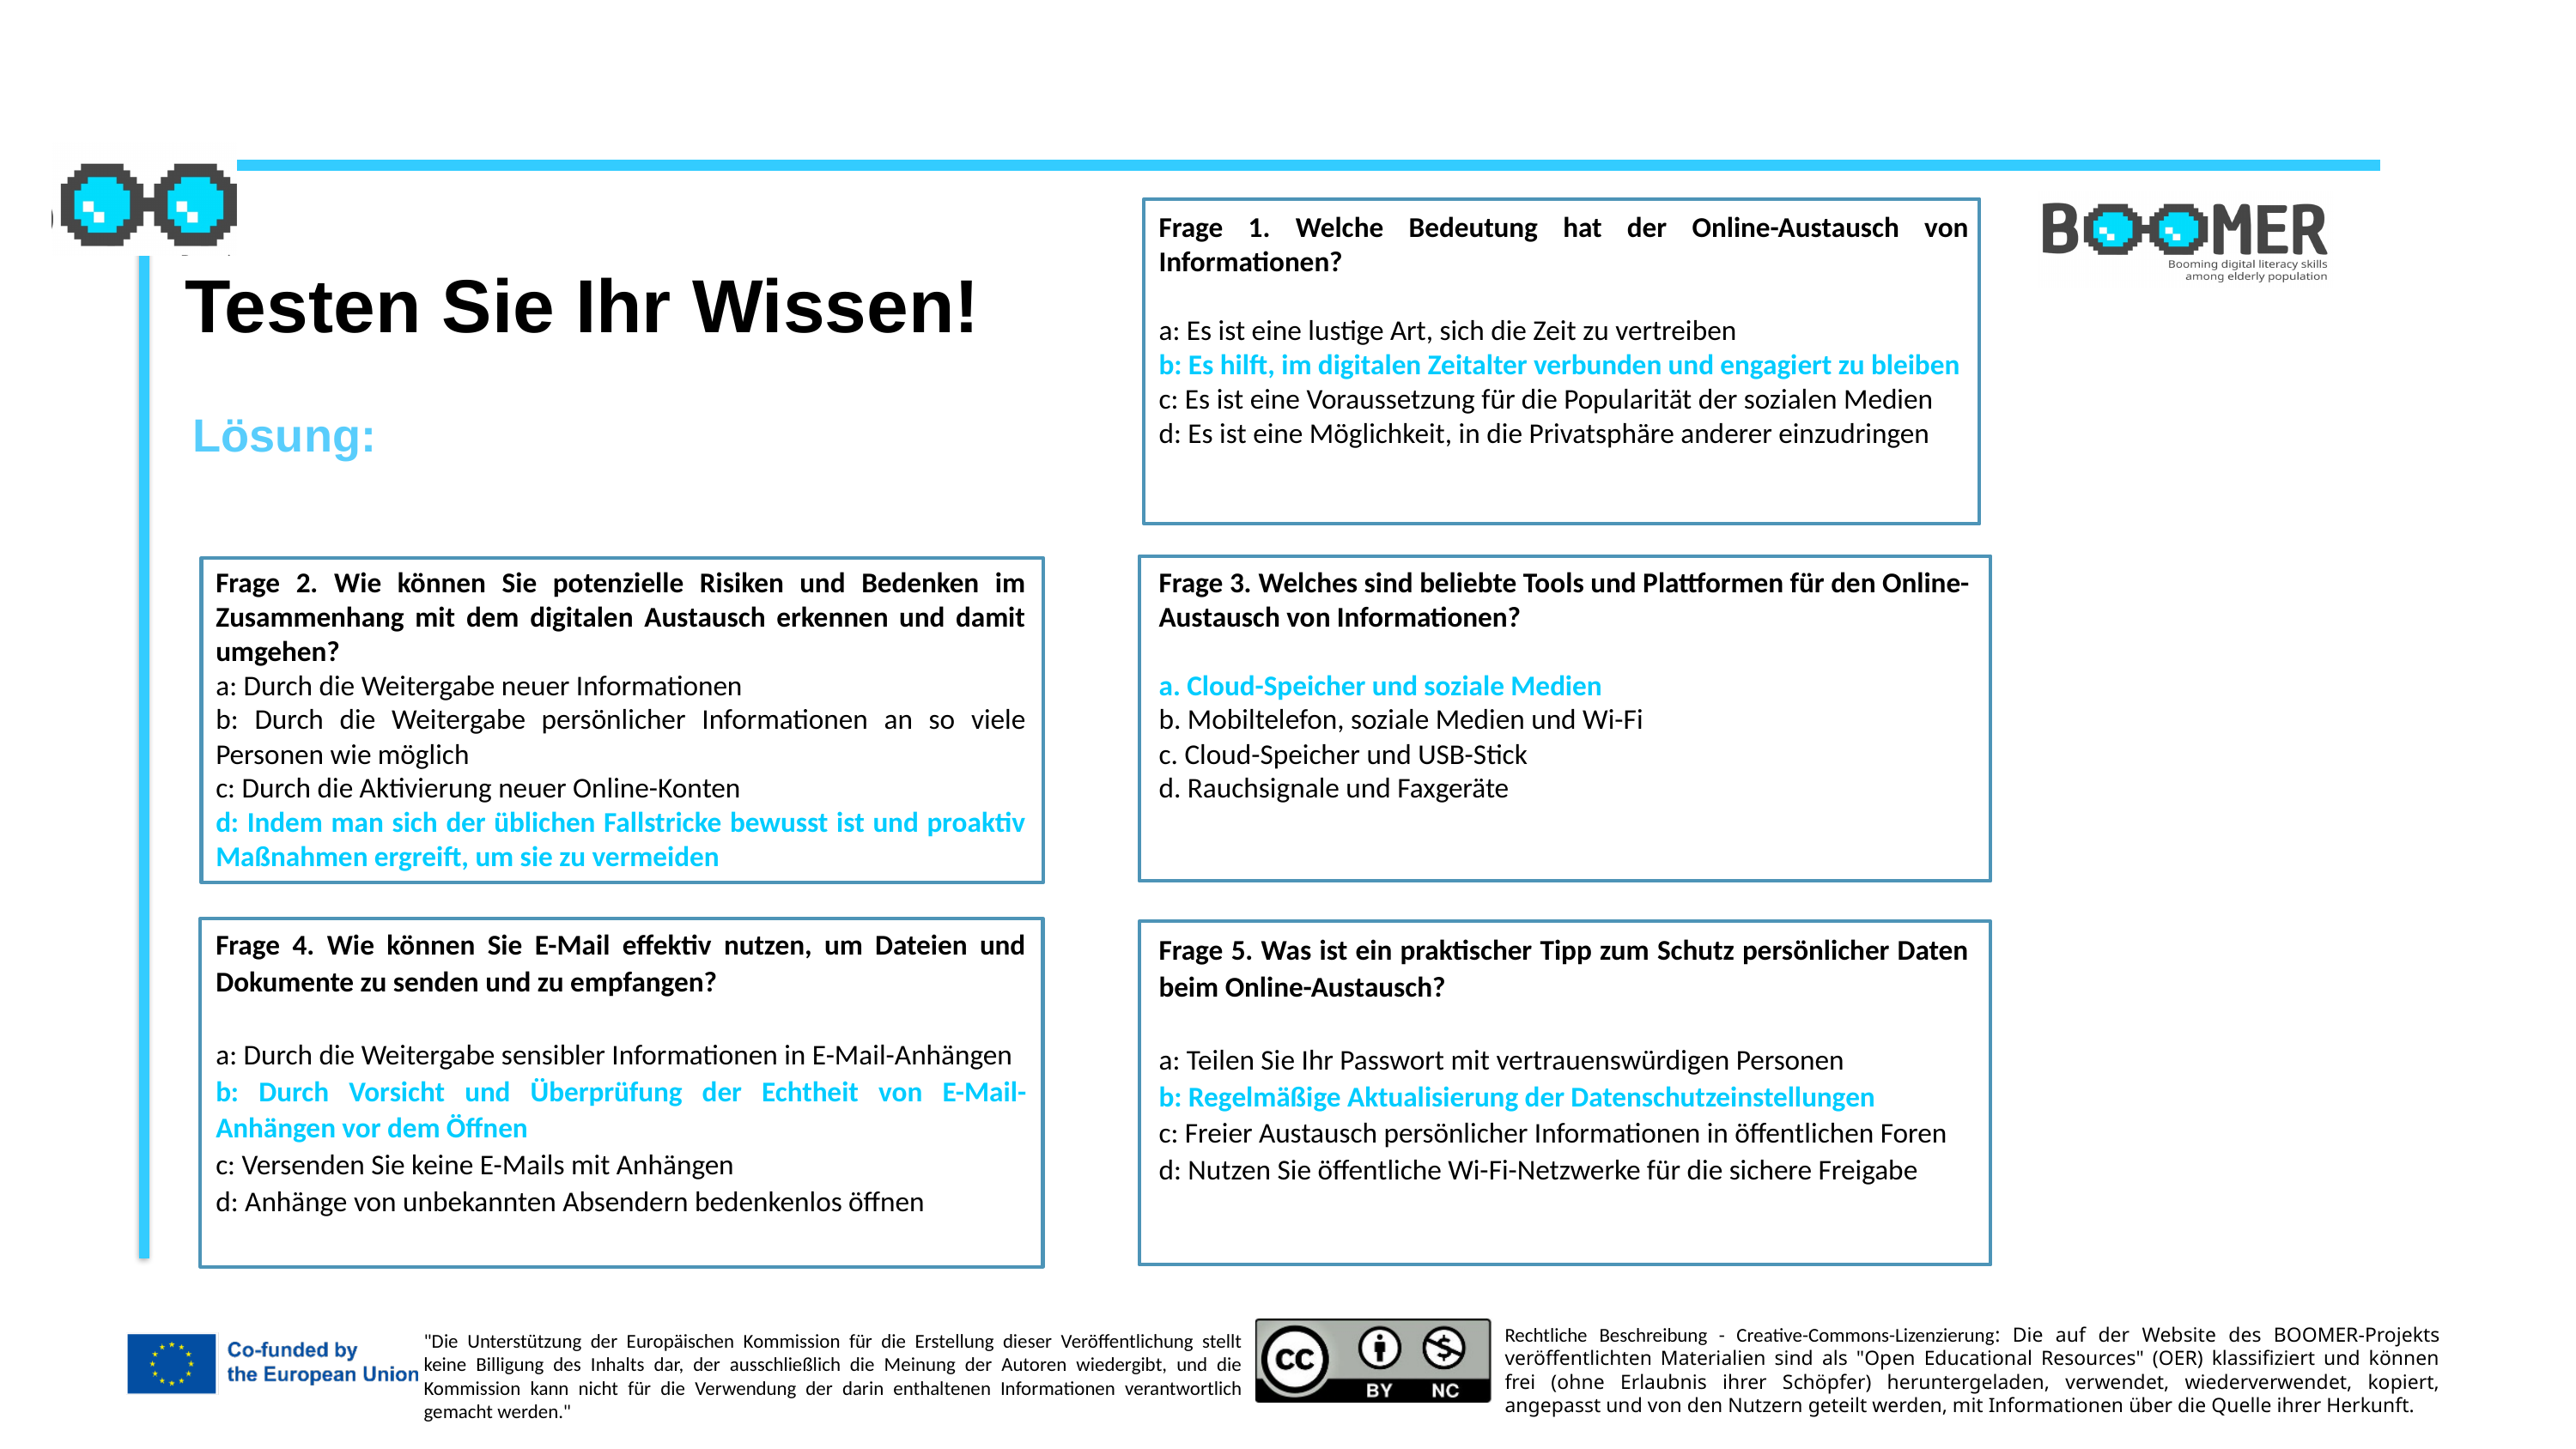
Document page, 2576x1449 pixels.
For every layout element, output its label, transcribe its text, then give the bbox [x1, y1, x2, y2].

picture [434, 1337, 440, 1346]
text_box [201, 557, 1043, 883]
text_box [1144, 198, 1984, 524]
text_box Lösung: [179, 399, 1139, 469]
picture [1255, 1318, 1492, 1403]
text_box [1139, 921, 1991, 1265]
picture [124, 1331, 441, 1397]
picture [52, 142, 237, 256]
text_box [1139, 555, 1991, 882]
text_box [200, 917, 1043, 1267]
picture [2038, 191, 2334, 288]
picture [435, 1386, 440, 1394]
text_box Testen Sie Ihr Wissen! [171, 250, 1111, 354]
text_box Frage 3. Welches sind beliebte Tools und Plattformen für den Online-Austausch von Informationen? a. Cloud-Speicher und soziale Medien b. Mobiltelefon, soziale Medien und Wi-Fi c. Cloud-Speicher und USB-Stick d. Rauchsignale und Faxgeräte [1145, 557, 1983, 810]
